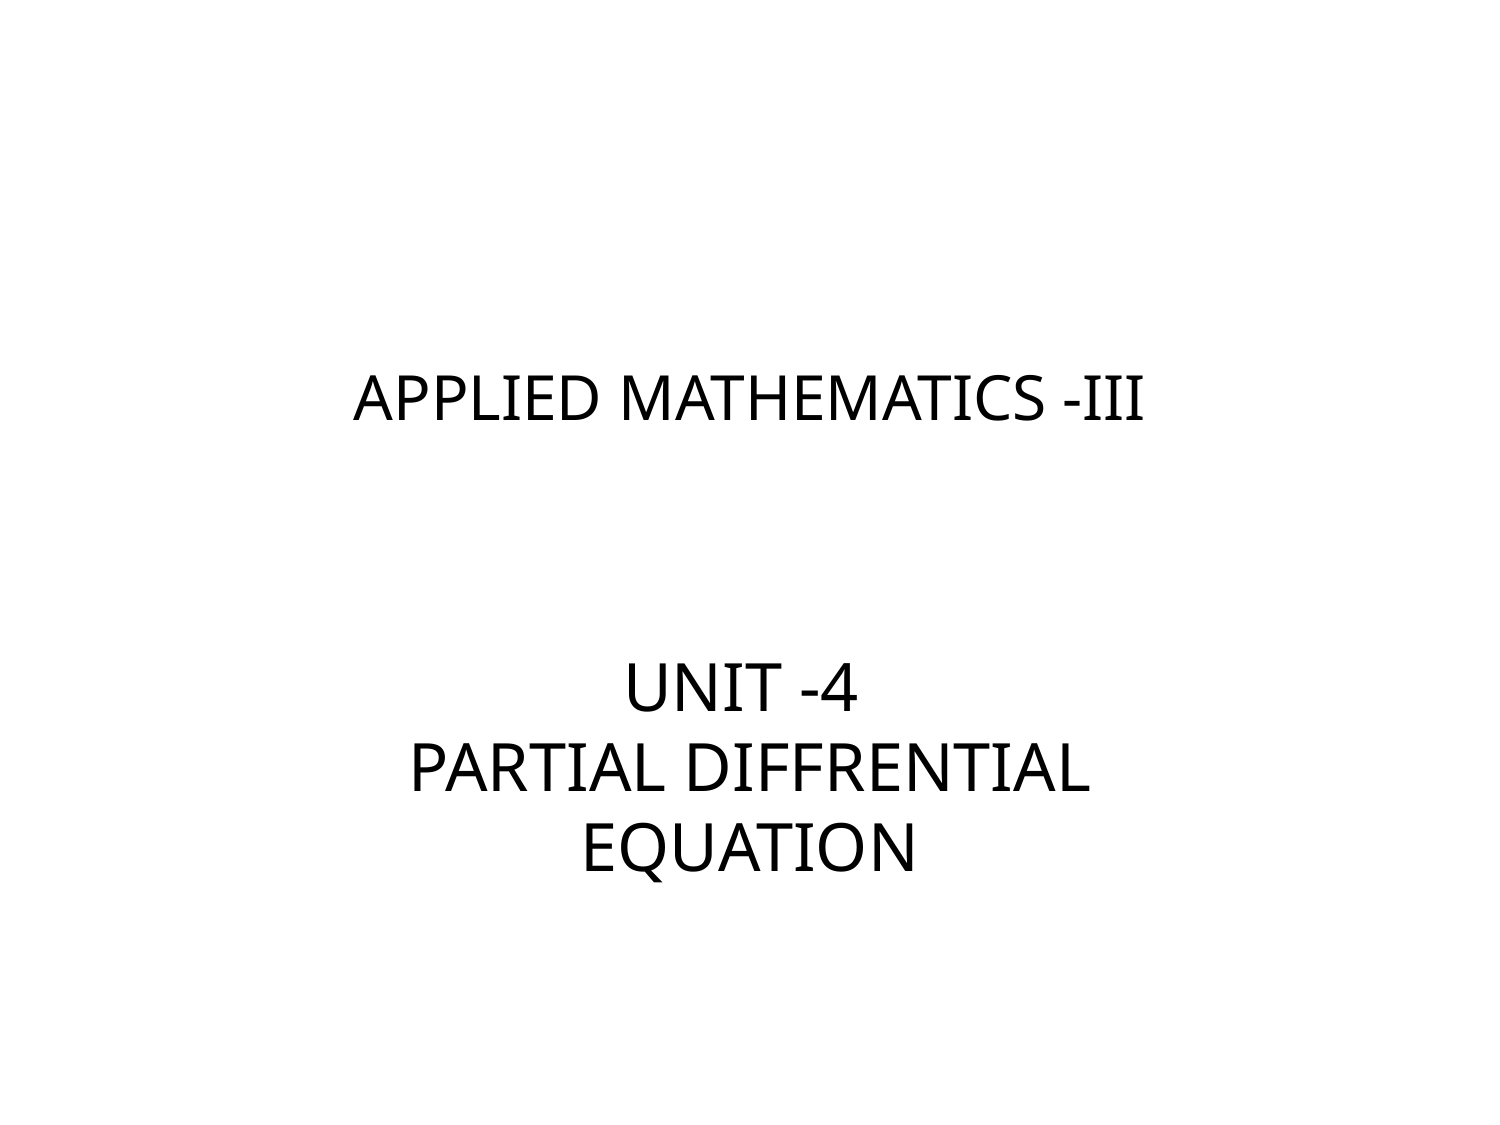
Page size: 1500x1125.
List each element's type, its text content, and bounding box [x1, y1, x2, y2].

title APPLIED MATHEMATICS -III [112, 349, 1388, 591]
subtitle UNIT -4 PARTIAL DIFFRENTIAL EQUATION [225, 637, 1275, 925]
